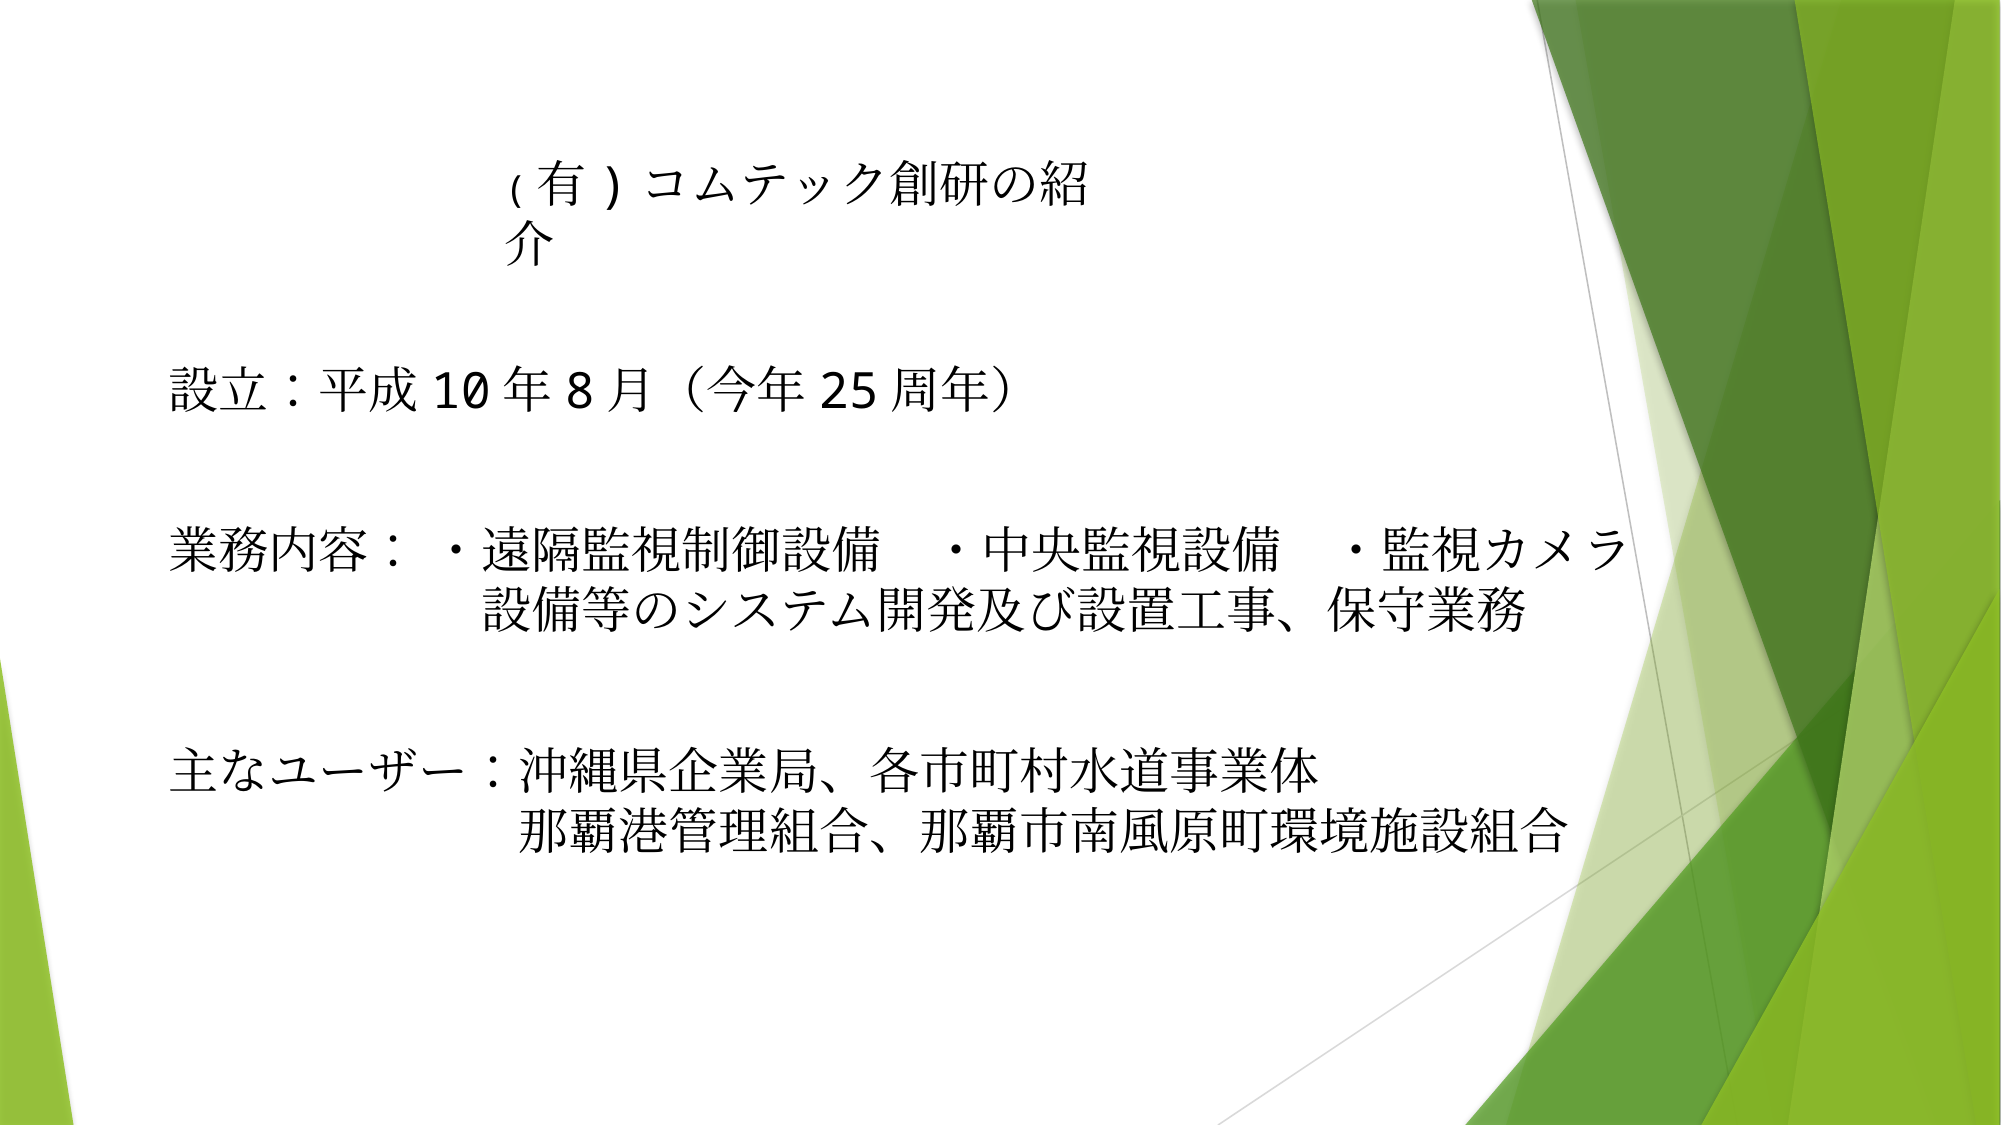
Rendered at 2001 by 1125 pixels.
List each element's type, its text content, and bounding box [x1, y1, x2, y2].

text_box 業務内容： ・遠隔監視制御設備 ・中央監視設備 ・監視カメラ 設備等のシステム開発及び設置工事、保守業務 [154, 511, 1693, 647]
text_box 主なユーザー：沖縄県企業局、各市町村水道事業体 那覇港管理組合、那覇市南風原町環境施設組合 [153, 732, 1627, 927]
text_box (有)コムテック創研の紹介 [489, 145, 1148, 281]
text_box 設立：平成10年8月（今年25周年） [154, 351, 1076, 427]
